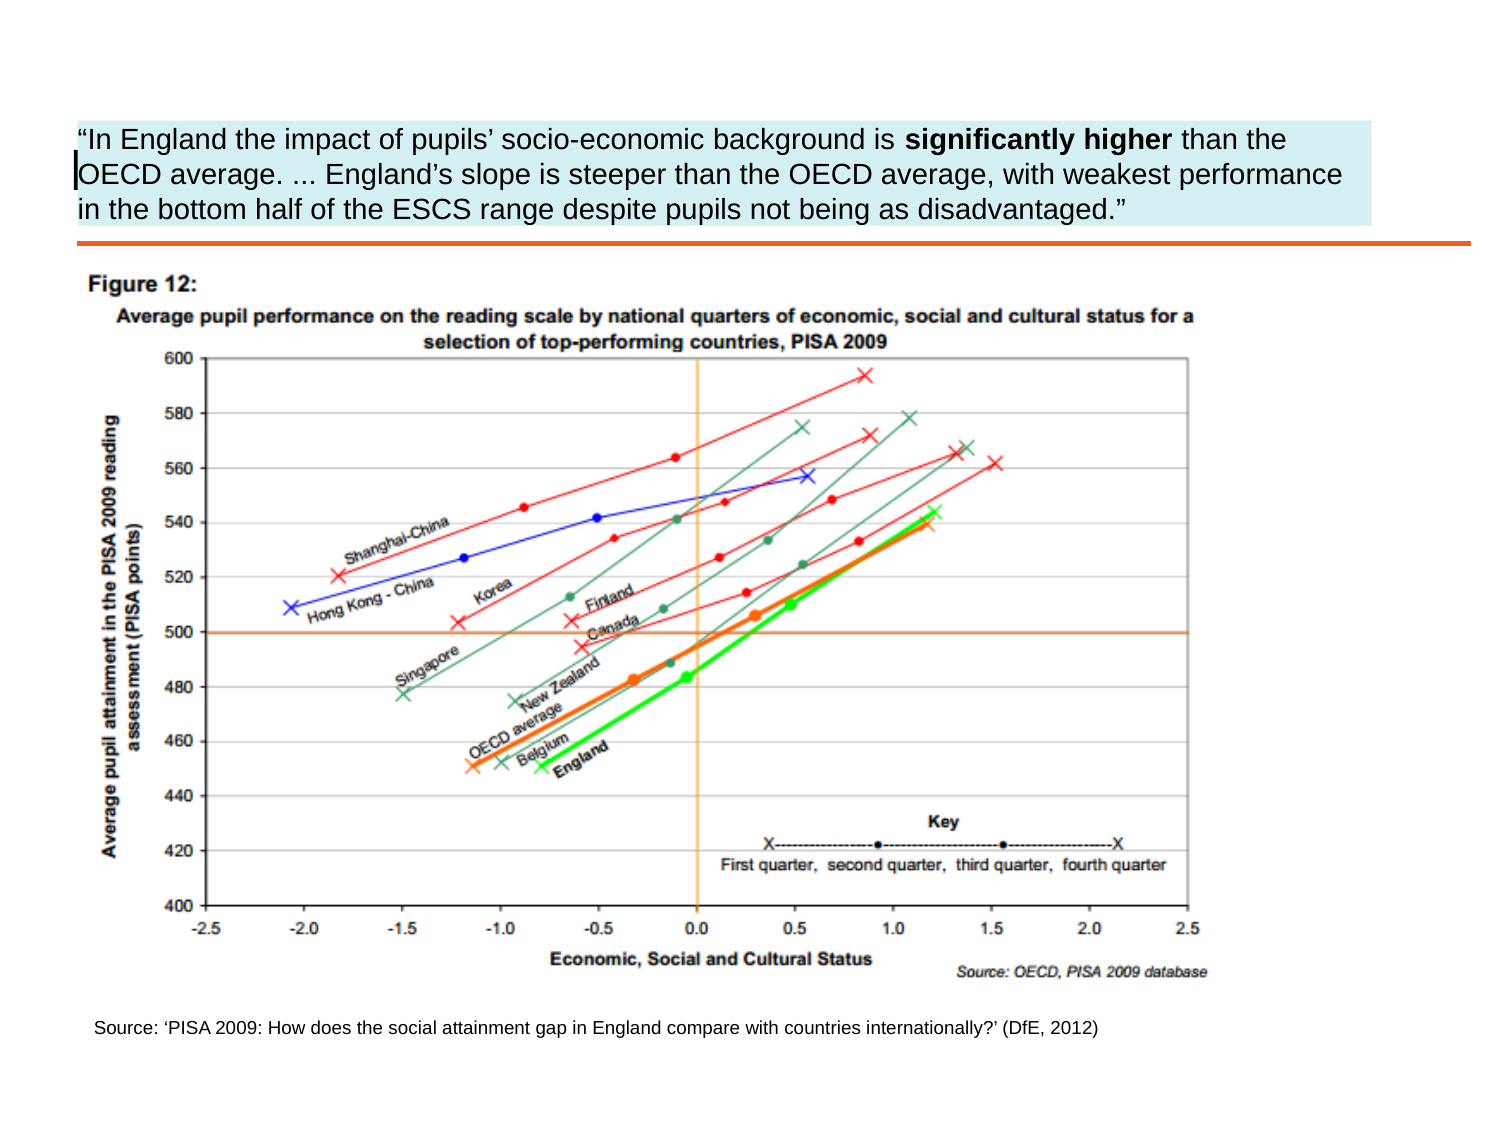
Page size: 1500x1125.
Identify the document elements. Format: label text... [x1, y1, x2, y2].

picture [76, 261, 1221, 993]
title International context [62, 101, 1023, 234]
text_box Source: ‘PISA 2009: How does the social attainment gap in England compare with countries internationally?’ (DfE, 2012) [86, 1008, 1276, 1046]
text_box “In England the impact of pupils’ socio-economic background is significantly higher than the OECD average. ... England’s slope is steeper than the OECD average, with weakest performance in the bottom half of the ESCS range despite pupils not being as disadvantaged.” [77, 120, 1372, 226]
